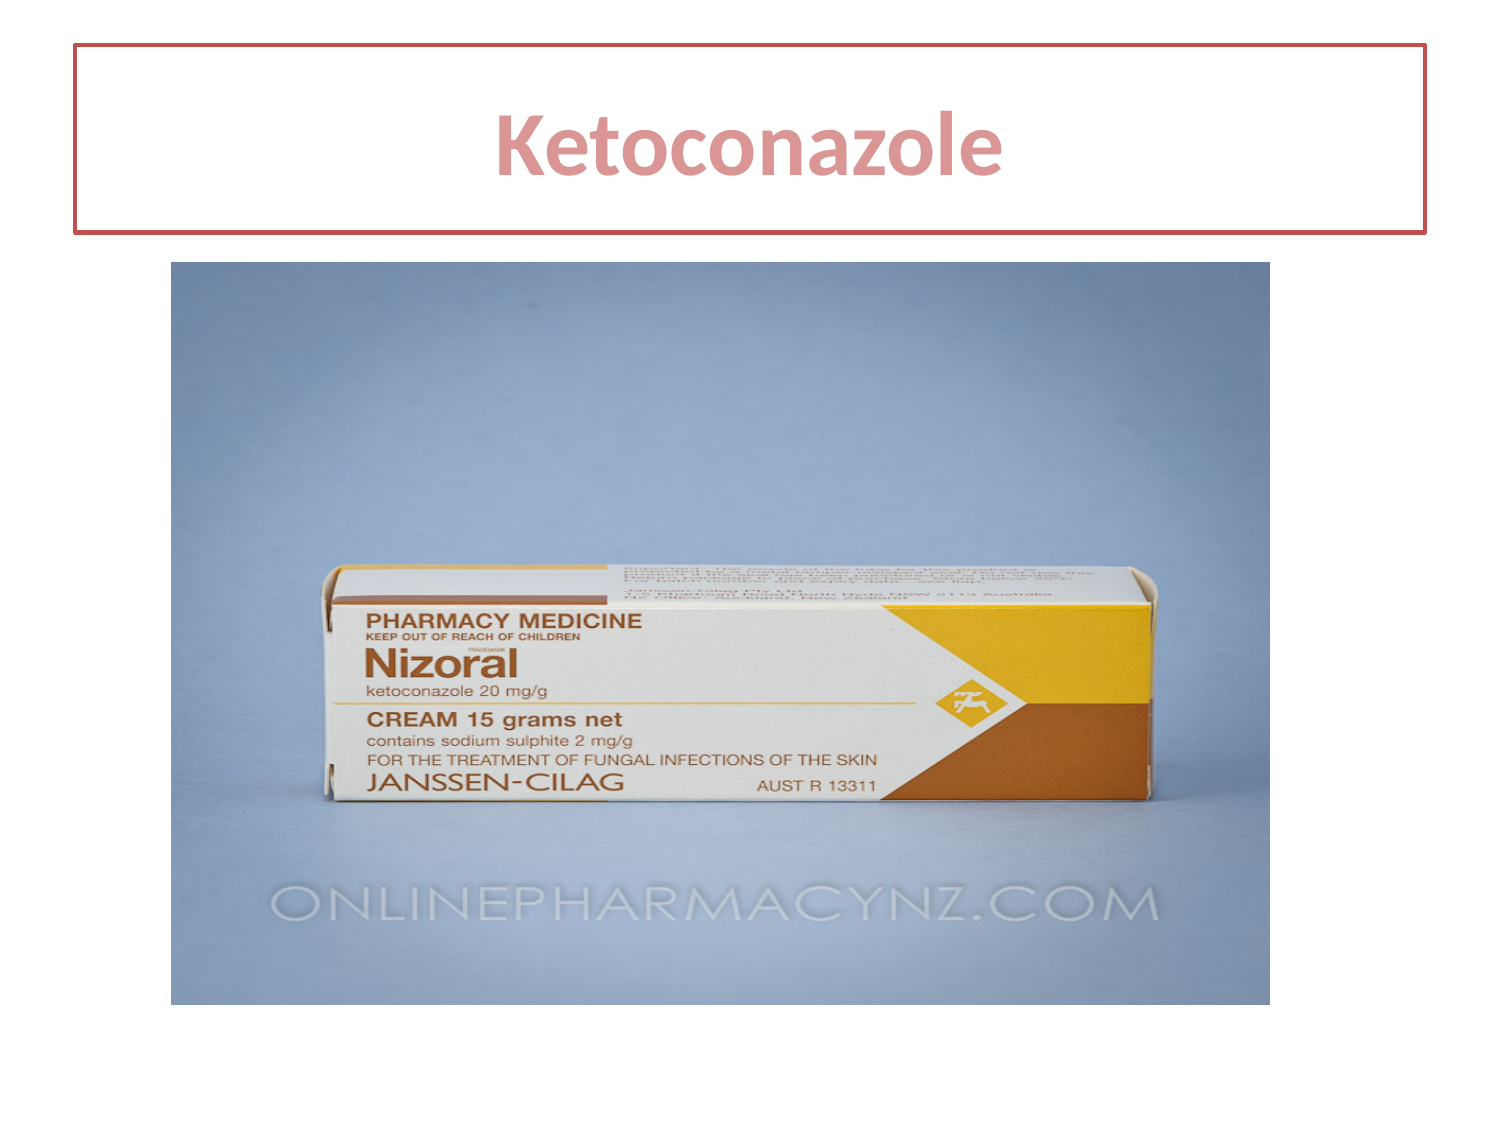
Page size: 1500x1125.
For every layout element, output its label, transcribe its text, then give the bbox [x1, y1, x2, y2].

title Ketoconazole [73, 43, 1427, 235]
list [170, 262, 1270, 1006]
